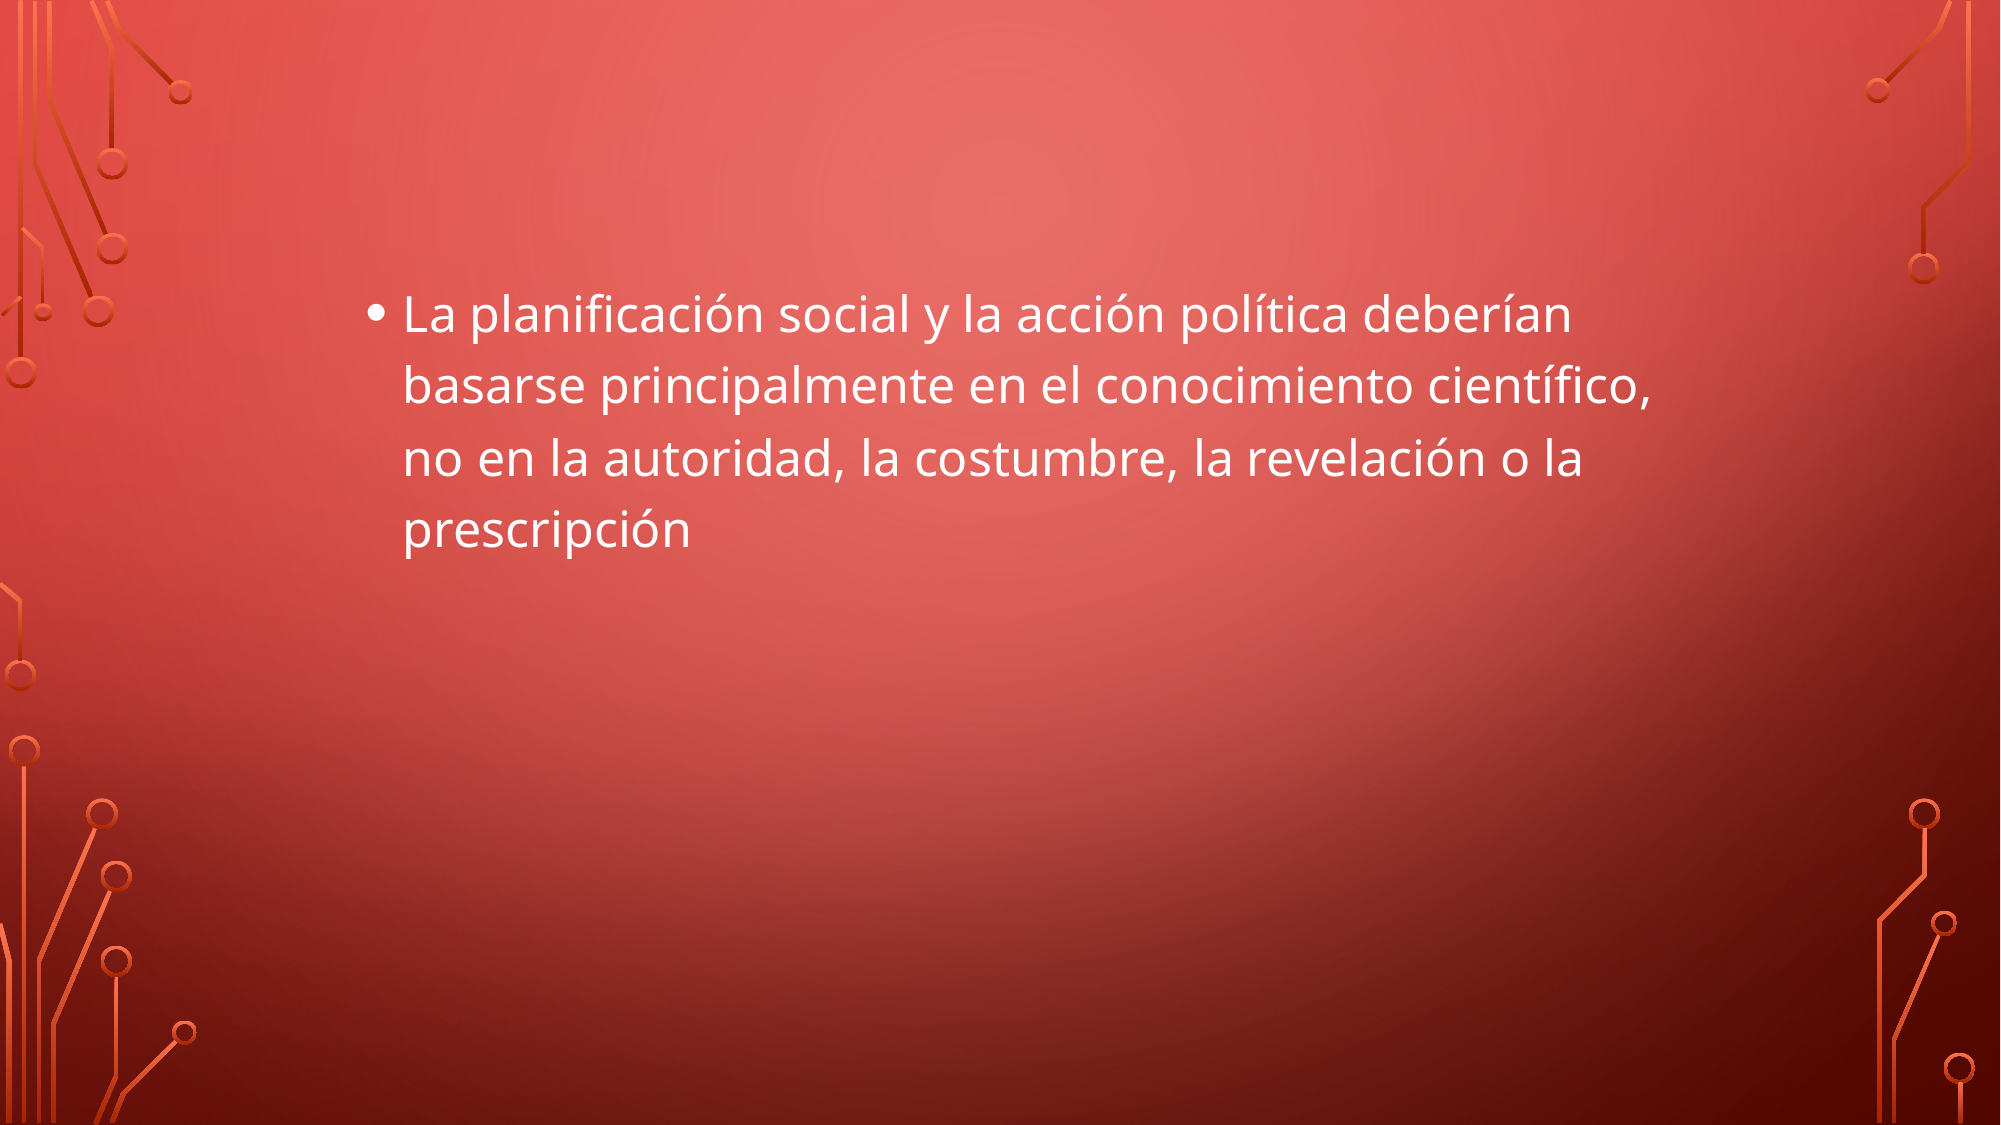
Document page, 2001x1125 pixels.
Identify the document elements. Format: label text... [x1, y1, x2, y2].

list La planificación social y la acción política deberían basarse principalmente en el conocimiento científico, no en la autoridad, la costumbre, la revelación o la prescripción [350, 262, 1688, 1000]
